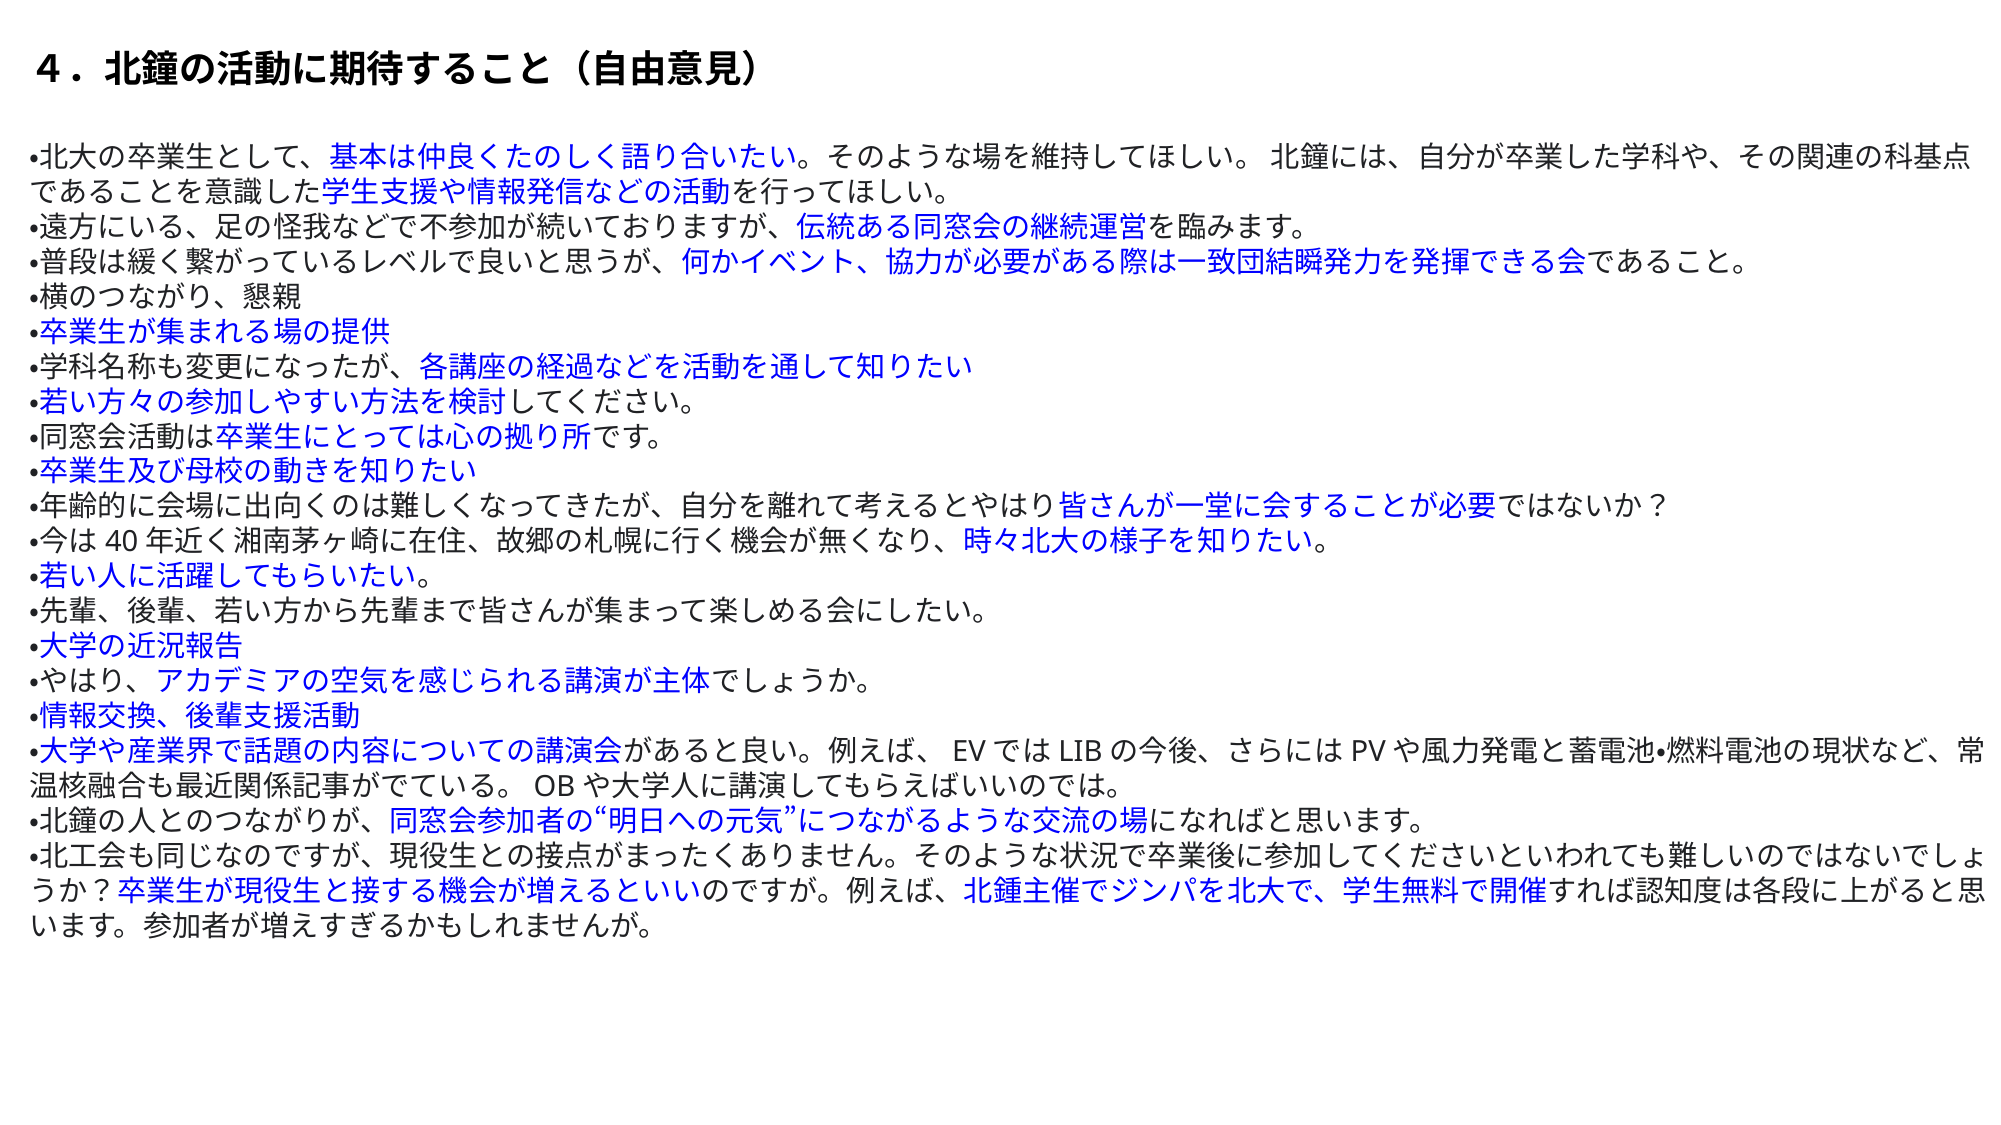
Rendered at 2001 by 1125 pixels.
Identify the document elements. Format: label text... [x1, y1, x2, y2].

text_box ・北大の卒業生として、基本は仲良くたのしく語り合いたい。そのような場を維持してほしい。 北鐘には、自分が卒業した学科や、その関連の科基点であることを意識した学生支援や情報発信などの活動を行ってほしい。 ・遠方にいる、足の怪我などで不参加が続いておりますが、伝統ある同窓会の継続運営を臨みます。 ・普段は緩く繋がっているレベルで良いと思うが、何かイベント、協力が必要がある際は一致団結瞬発力を発揮できる会であること。 ・横のつながり、懇親 ・卒業生が集まれる場の提供 ・学科名称も変更になったが、各講座の経過などを活動を通して知りたい ・若い方々の参加しやすい方法を検討してください。 ・同窓会活動は卒業生にとっては心の拠り所です。 ・卒業生及び母校の動きを知りたい ・年齢的に会場に出向くのは難しくなってきたが、自分を離れて考えるとやはり皆さんが一堂に会することが必要ではないか？ ・今は40年近く湘南茅ヶ崎に在住、故郷の札幌に行く機会が無くなり、時々北大の様子を知りたい。 ・若い人に活躍してもらいたい。 ・先輩、後輩、若い方から先輩まで皆さんが集まって楽しめる会にしたい。 ・大学の近況報告 ・やはり、アカデミアの空気を感じられる講演が主体でしょうか。 ・情報交換、後輩支援活動 ・大学や産業界で話題の内容についての講演会があると良い。例えば、EVではLIBの今後、さらにはPVや風力発電と蓄電池・燃料電池の現状など、常温核融合も最近関係記事がでている。OBや大学人に講演してもらえばいいのでは。 ・北鐘の人とのつながりが、同窓会参加者の“明日への元気”につながるような交流の場になればと思います。 ・北工会も同じなのですが、現役生との接点がまったくありません。そのような状況で卒業後に参加してくださいといわれても難しいのではないでしょうか？卒業生が現役生と接する機会が増えるといいのですが。例えば、北鍾主催でジンパを北大で、学生無料で開催すれば認知度は各段に上がると思います。参加者が増えすぎるかもしれませんが。 [14, 130, 2000, 950]
text_box ４．北鐘の活動に期待すること（自由意見） [14, 37, 1015, 98]
